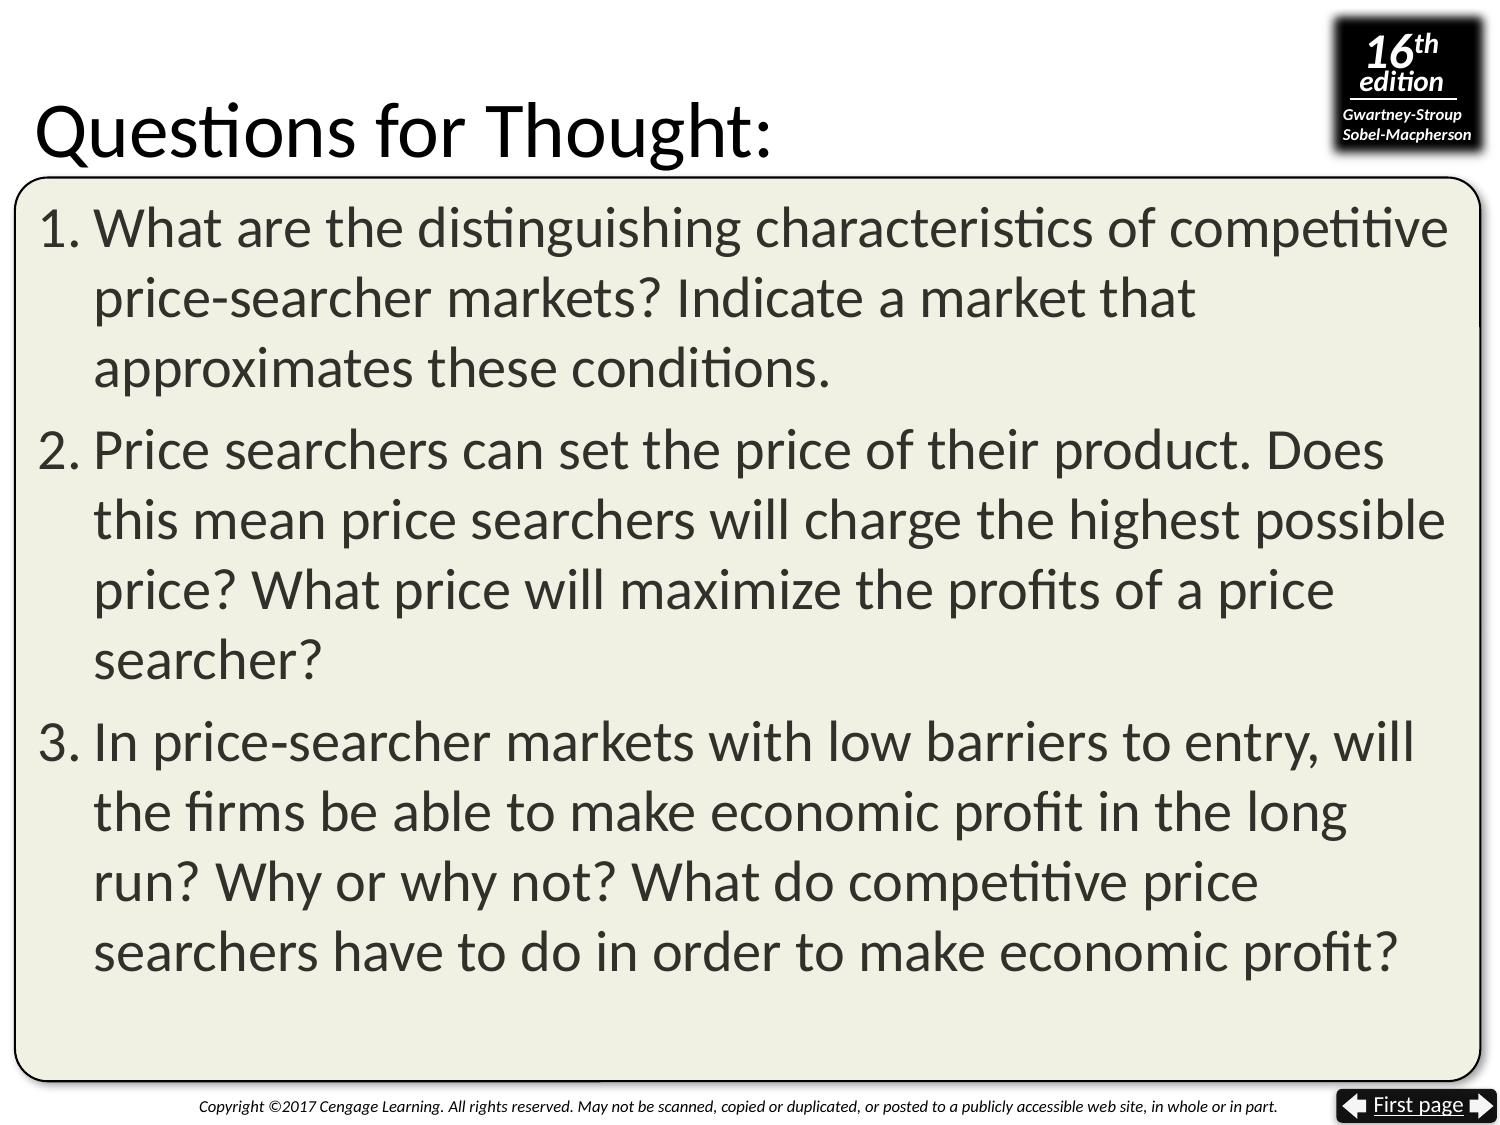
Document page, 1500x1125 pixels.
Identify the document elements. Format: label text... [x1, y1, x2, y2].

list What are the distinguishing characteristics of competitive price-searcher markets? Indicate a market that approximates these conditions. Price searchers can set the price of their product. Does this mean price searchers will charge the highest possible price? What price will maximize the profits of a price searcher? In price‑searcher markets with low barriers to entry, will the firms be able to make economic profit in the long run? Why or why not? What do competitive price searchers have to do in order to make economic profit? [23, 182, 1470, 1016]
title Questions for Thought: [19, 70, 1481, 179]
